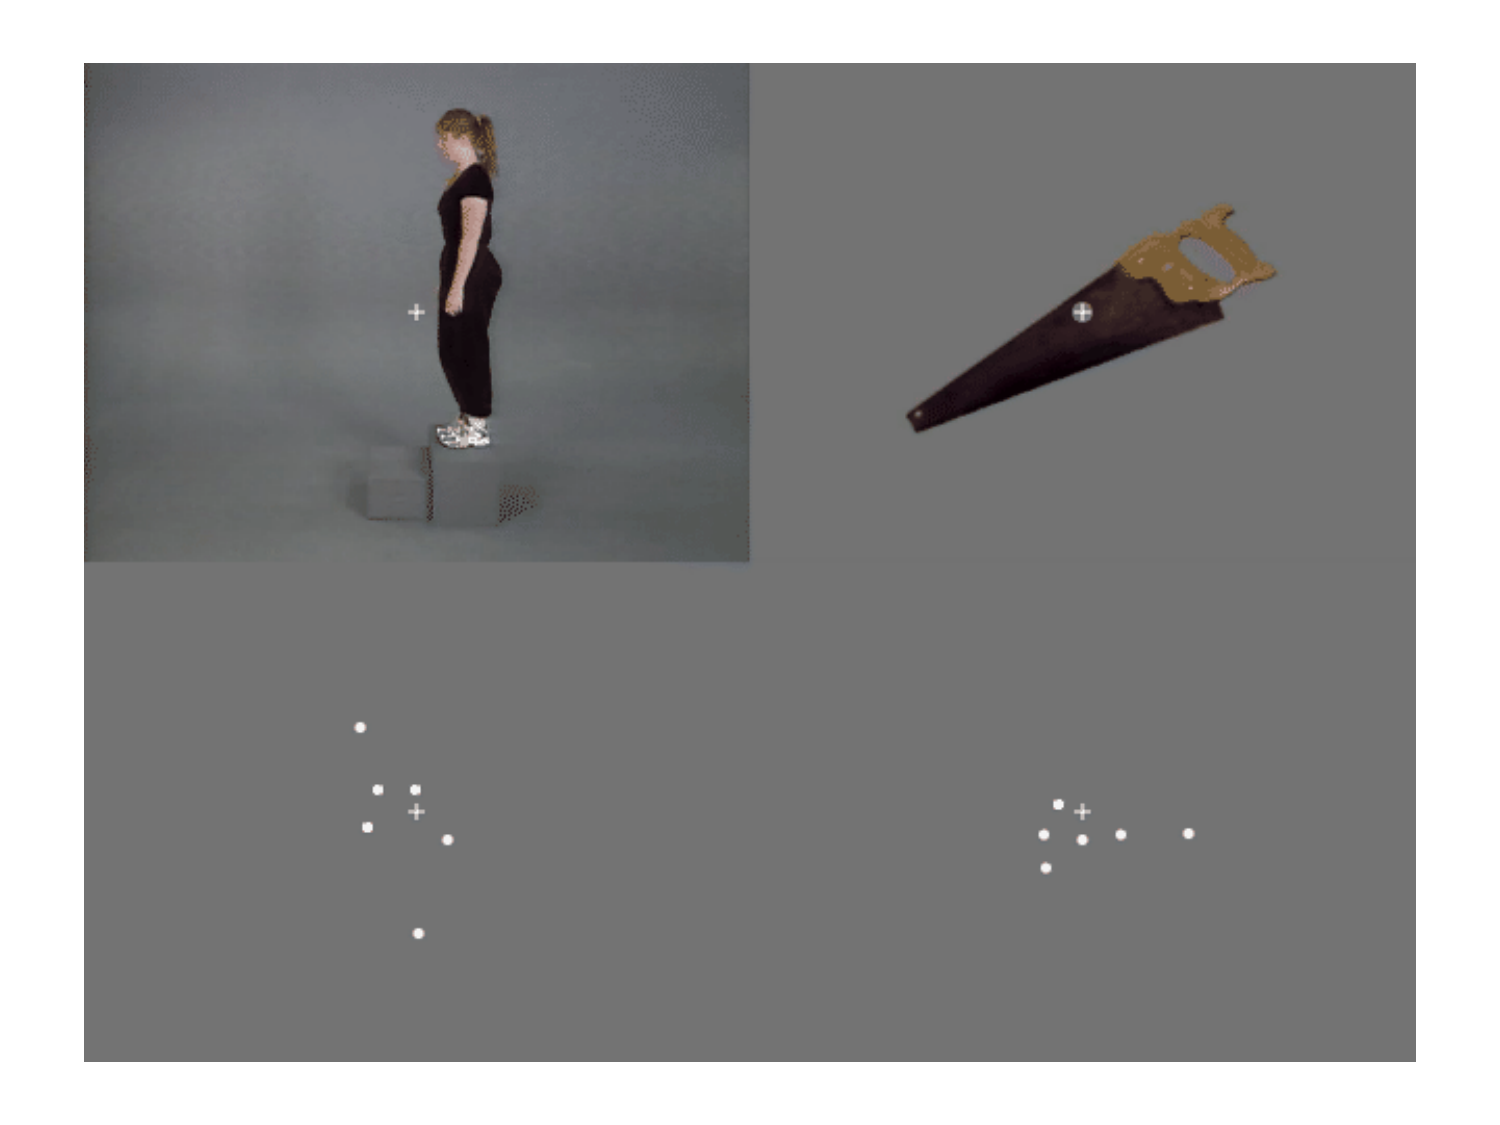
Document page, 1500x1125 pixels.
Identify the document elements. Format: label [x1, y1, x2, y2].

text_box [83, 62, 1417, 1063]
